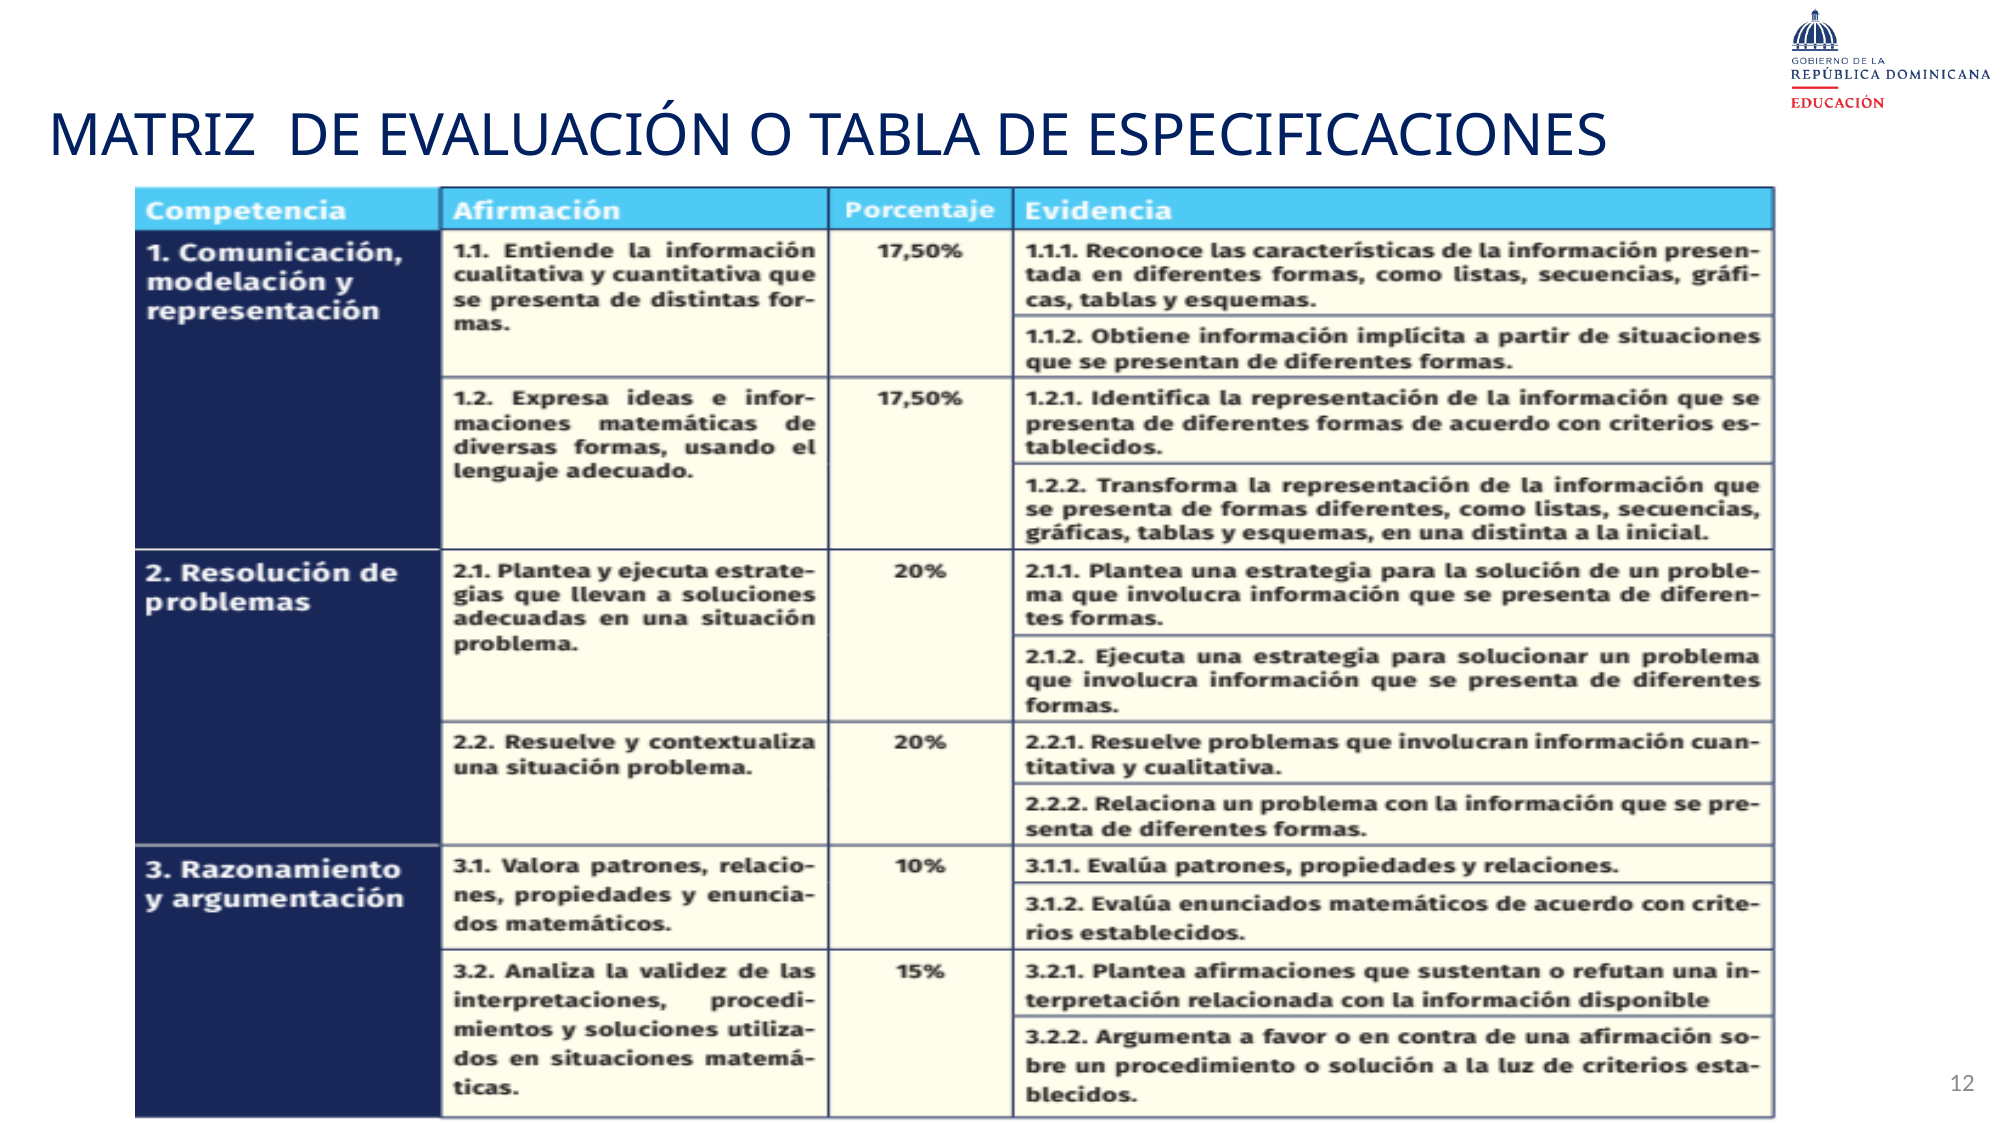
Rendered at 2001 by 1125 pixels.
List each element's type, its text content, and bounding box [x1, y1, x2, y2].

title MATRIZ DE EVALUACIÓN O TABLA DE ESPECIFICACIONES [48, 17, 1932, 169]
picture [135, 185, 1781, 1122]
picture [1780, 0, 2000, 116]
slide_number 12 [1854, 1038, 1975, 1125]
